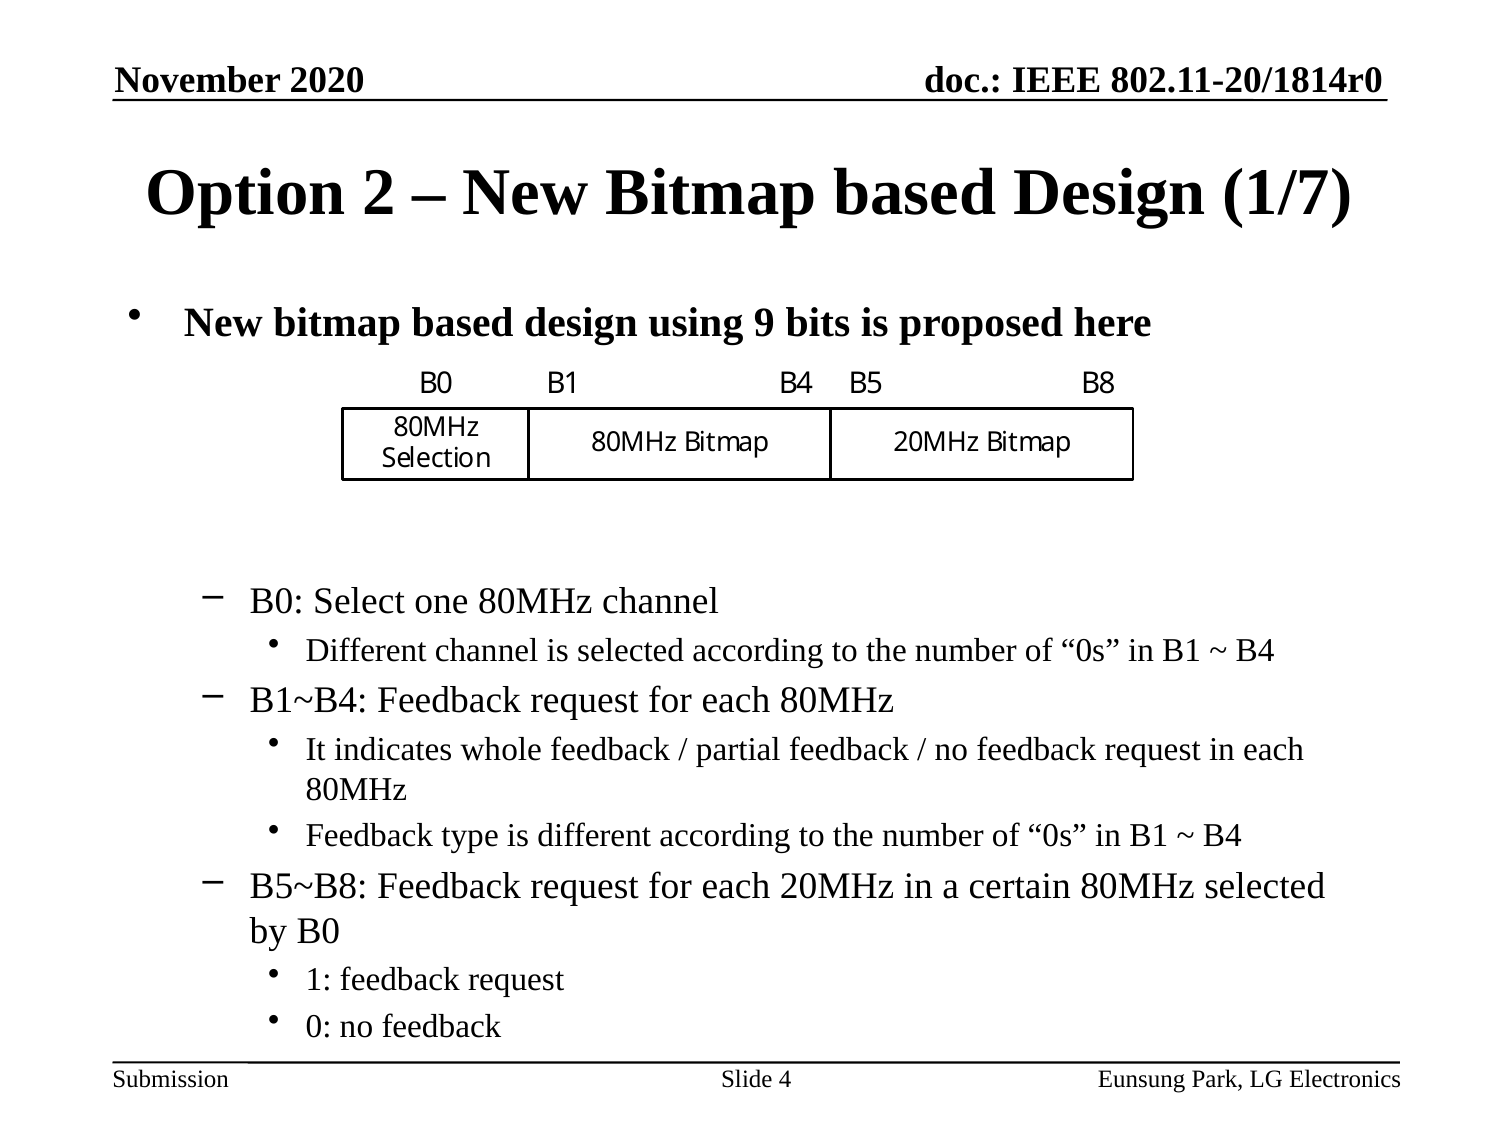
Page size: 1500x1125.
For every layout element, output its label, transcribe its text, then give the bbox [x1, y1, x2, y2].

slide_number Slide 4 [712, 1061, 800, 1093]
footer Eunsung Park, LG Electronics [1038, 1061, 1402, 1093]
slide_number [114, 54, 368, 101]
list New bitmap based design using 9 bits is proposed here B0: Select one 80MHz channel Different channel is selected according to the number of “0s” in B1 ~ B4 B1~B4: Feedback request for each 80MHz It indicates whole feedback / partial feedback / no feedback request in each 80MHz Feedback type is different according to the number of “0s” in B1 ~ B4 B5~B8: Feedback request for each 20MHz in a certain 80MHz selected by B0 1: feedback request 0: no feedback [112, 287, 1388, 1000]
picture [337, 349, 1135, 488]
title Option 2 – New Bitmap based Design (1/7) [112, 112, 1388, 263]
